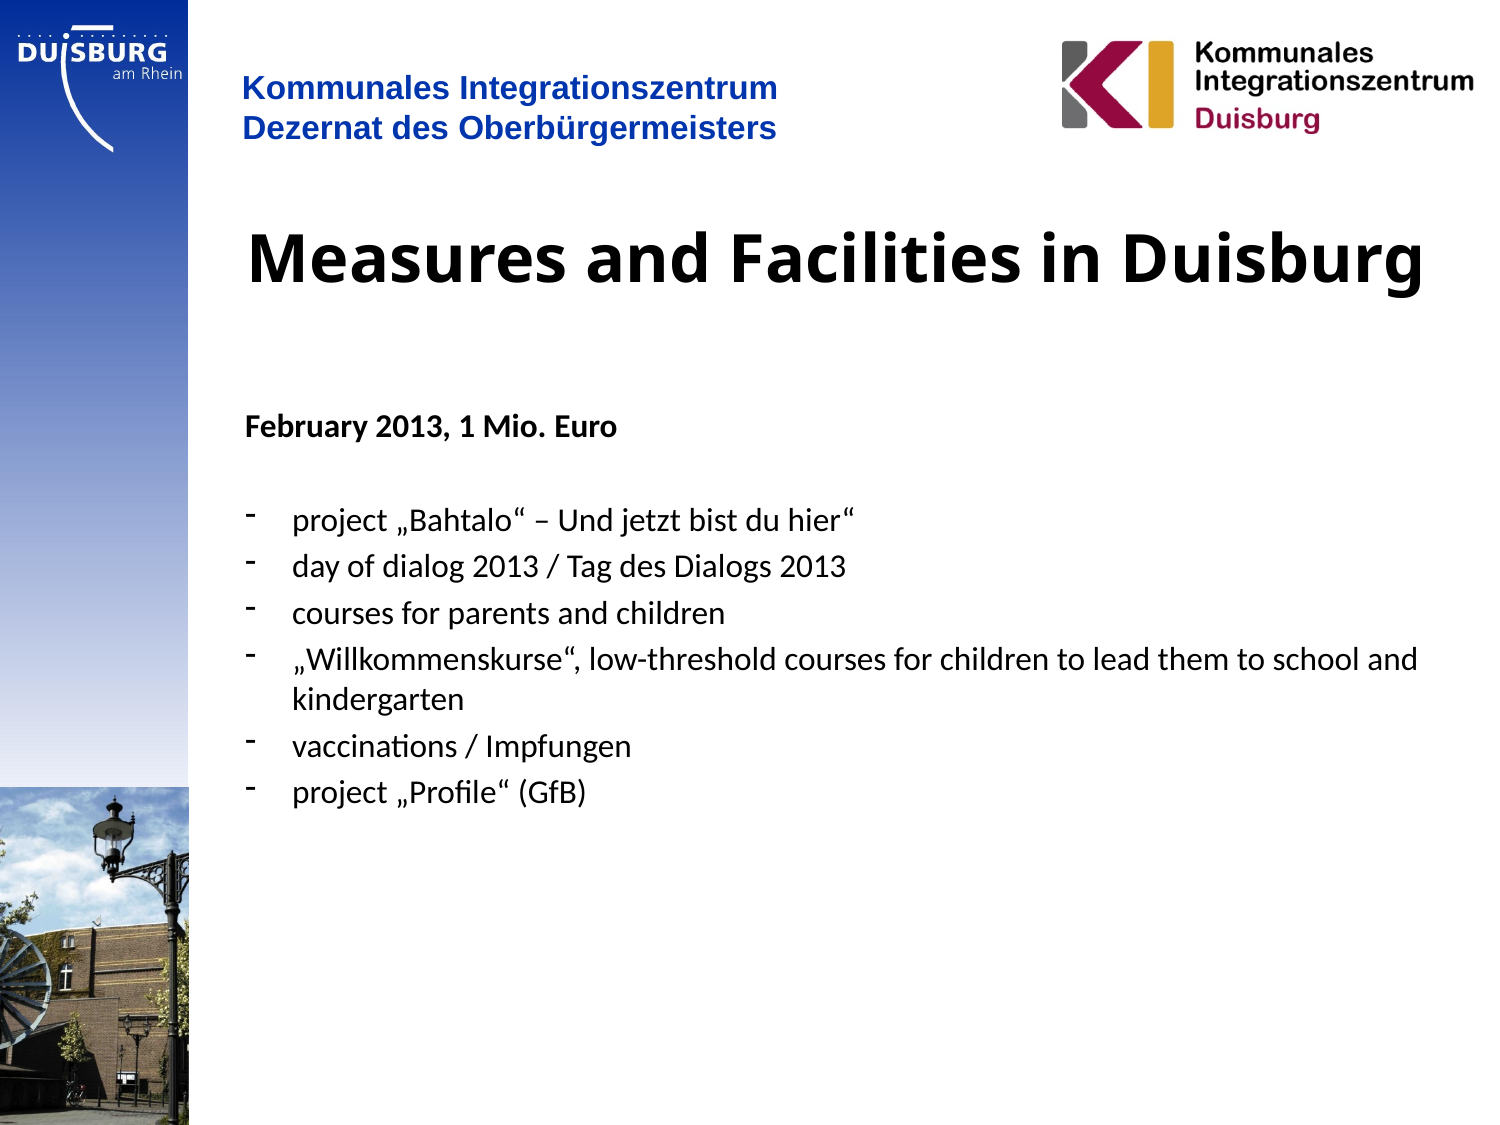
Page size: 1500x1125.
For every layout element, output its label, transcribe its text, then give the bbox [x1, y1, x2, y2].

picture [0, 0, 190, 1125]
picture [1062, 37, 1476, 134]
text_box Kommunales Integrationszentrum [226, 46, 1057, 98]
text_box Measures and Facilities in Duisburg February 2013, 1 Mio. Euro project „Bahtalo“ – Und jetzt bist du hier“ day of dialog 2013 / Tag des Dialogs 2013 courses for parents and children „Willkommenskurse“, low-threshold courses for children to lead them to school and kindergarten vaccinations / Impfungen project „Profile“ (GfB) [230, 208, 1443, 1045]
text_box Dezernat des Oberbürgermeisters [226, 98, 1477, 155]
